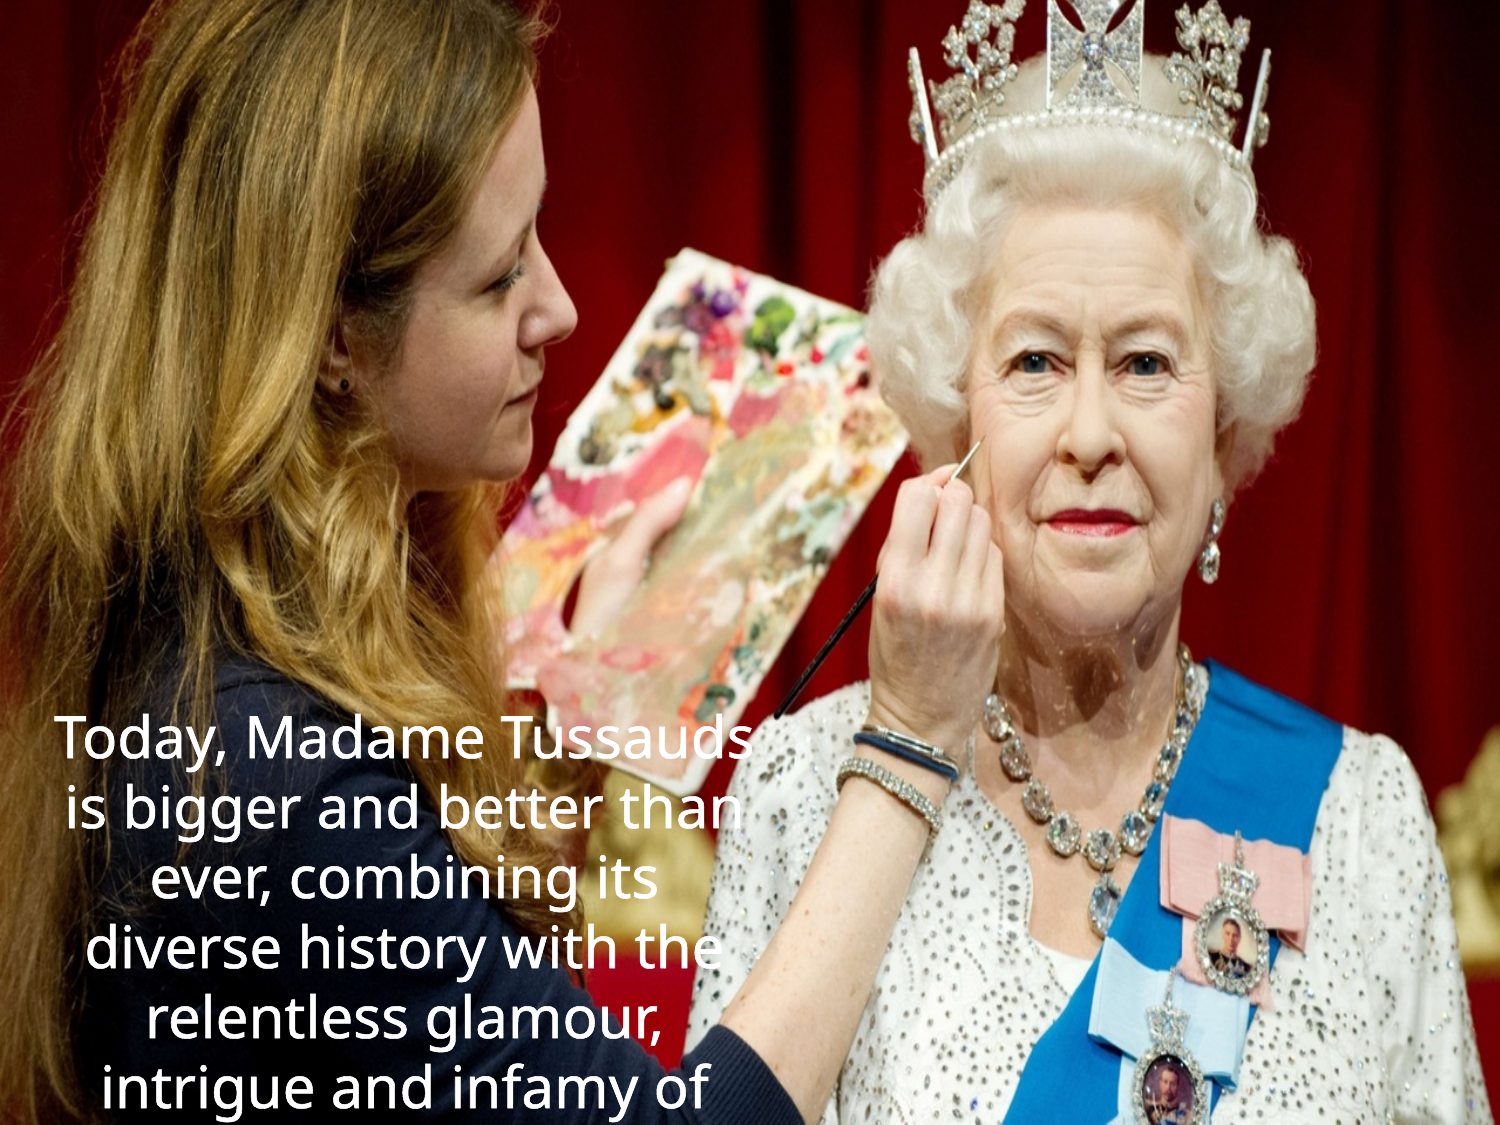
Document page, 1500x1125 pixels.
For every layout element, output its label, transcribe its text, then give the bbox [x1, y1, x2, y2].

picture [0, 0, 1500, 1125]
text_box Today, Madame Tussauds is bigger and better than ever, combining its diverse history with the relentless glamour, intrigue and infamy of 21st century celebrity. [29, 692, 780, 1125]
